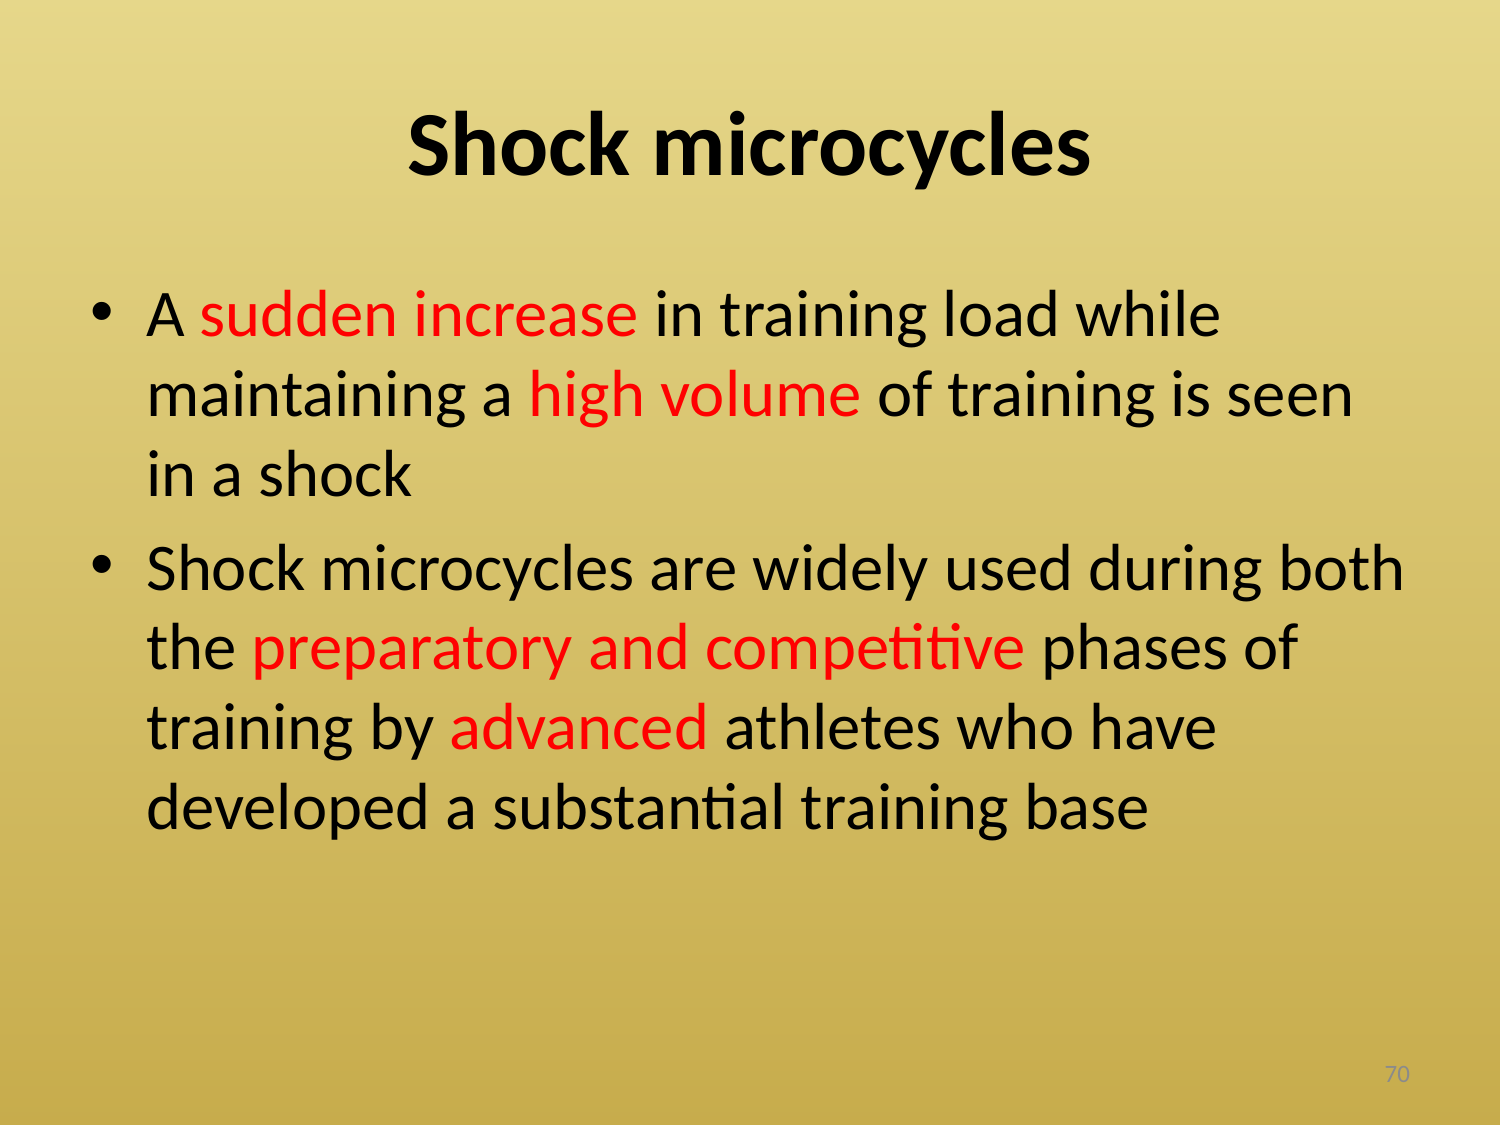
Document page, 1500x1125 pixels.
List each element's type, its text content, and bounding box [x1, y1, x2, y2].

slide_number 70 [1074, 1042, 1425, 1103]
title Shock microcycles [75, 45, 1425, 233]
list A sudden increase in training load while maintaining a high volume of training is seen in a shock Shock microcycles are widely used during both the preparatory and competitive phases of training by advanced athletes who have developed a substantial training base [75, 262, 1425, 1005]
